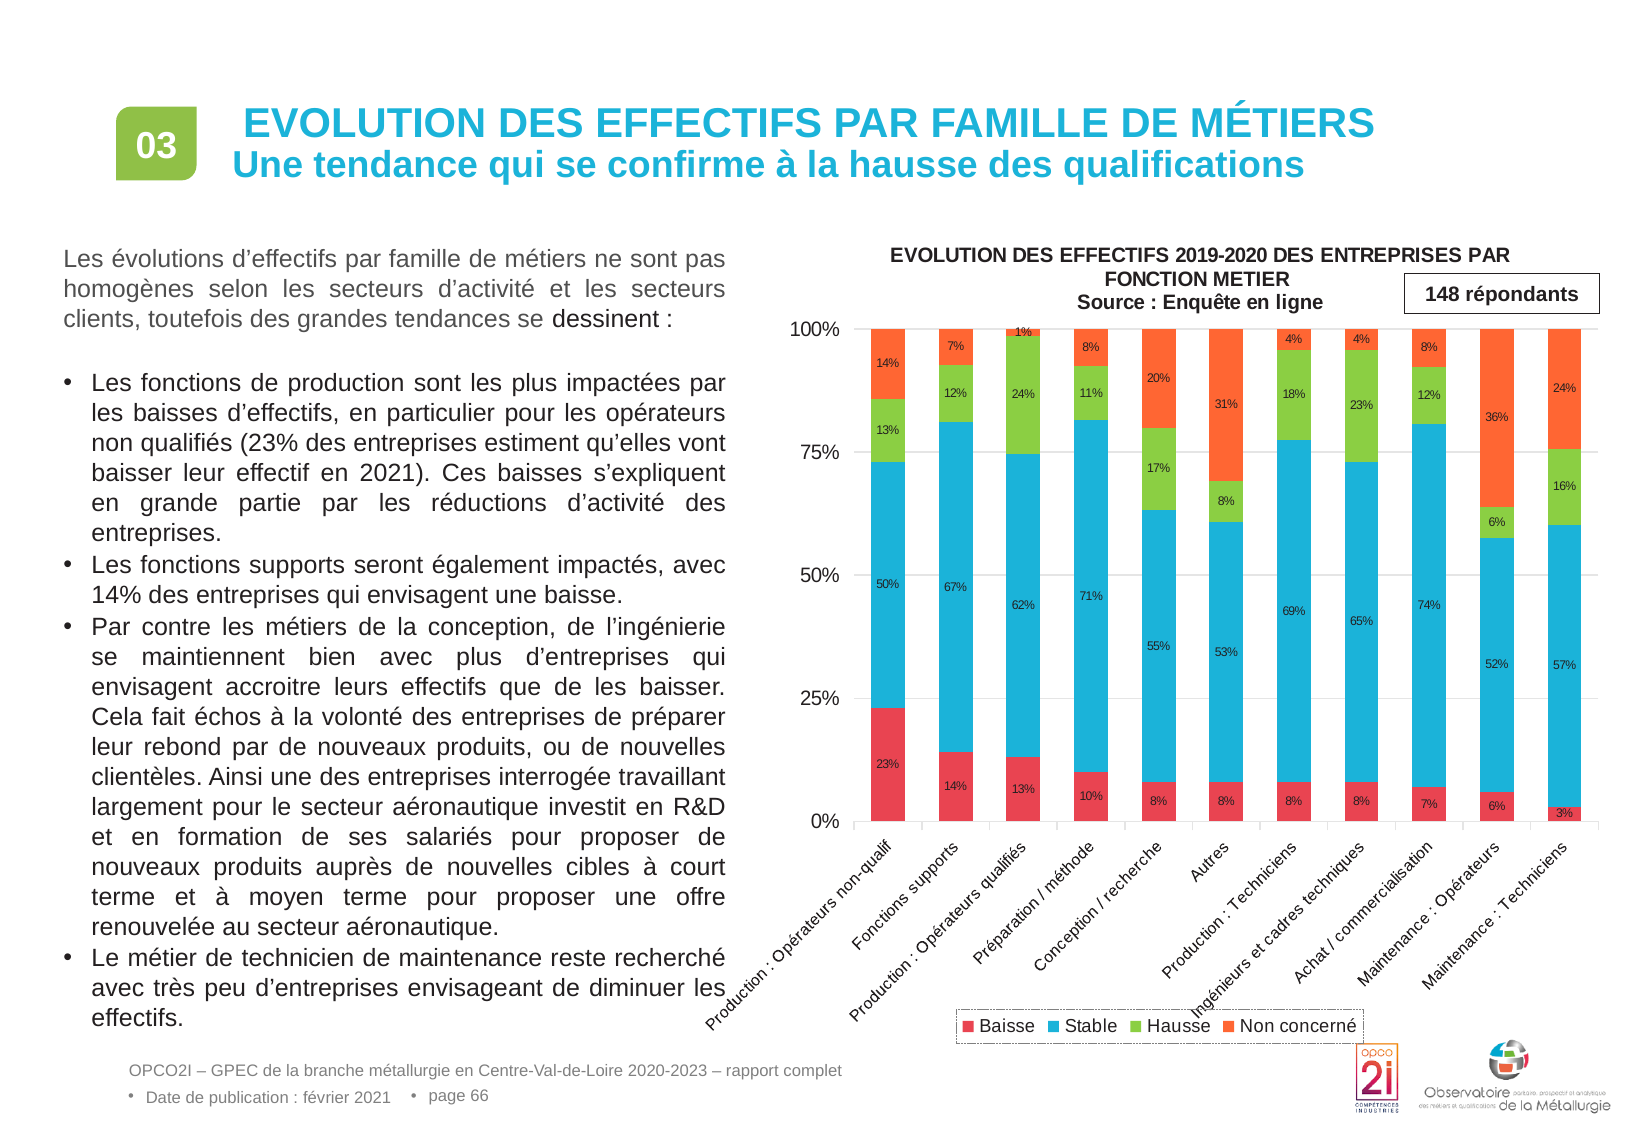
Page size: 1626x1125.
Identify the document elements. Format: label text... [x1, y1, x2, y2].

picture [1414, 1037, 1612, 1117]
list Les évolutions d’effectifs par famille de métiers ne sont pas homogènes selon les secteurs d’activité et les secteurs clients, toutefois des grandes tendances se dessinent : Les fonctions de production sont les plus impactées par les baisses d’effectifs, en particulier pour les opérateurs non qualifiés (23% des entreprises estiment qu’elles vont baisser leur effectif en 2021). Ces baisses s’expliquent en grande partie par les réductions d’activité des entreprises. Les fonctions supports seront également impactés, avec 14% des entreprises qui envisagent une baisse. Par contre les métiers de la conception, de l’ingénierie se maintiennent bien avec plus d’entreprises qui envisagent accroitre leurs effectifs que de les baisser. Cela fait échos à la volonté des entreprises de préparer leur rebond par de nouveaux produits, ou de nouvelles clientèles. Ainsi une des entreprises interrogée travaillant largement pour le secteur aéronautique investit en R&D et en formation de ses salariés pour proposer de nouveaux produits auprès de nouvelles cibles à court terme et à moyen terme pour proposer une offre renouvelée au secteur aéronautique. Le métier de technicien de maintenance reste recherché avec très peu d’entreprises envisageant de diminuer les effectifs. [63, 242, 697, 1046]
list Une tendance qui se confirme à la hausse des qualifications [232, 139, 1509, 205]
title Evolution des effectifs par famille de métiers [243, 81, 1520, 146]
picture [1350, 1044, 1401, 1121]
list 03 [116, 106, 197, 181]
chart [701, 235, 1600, 1044]
